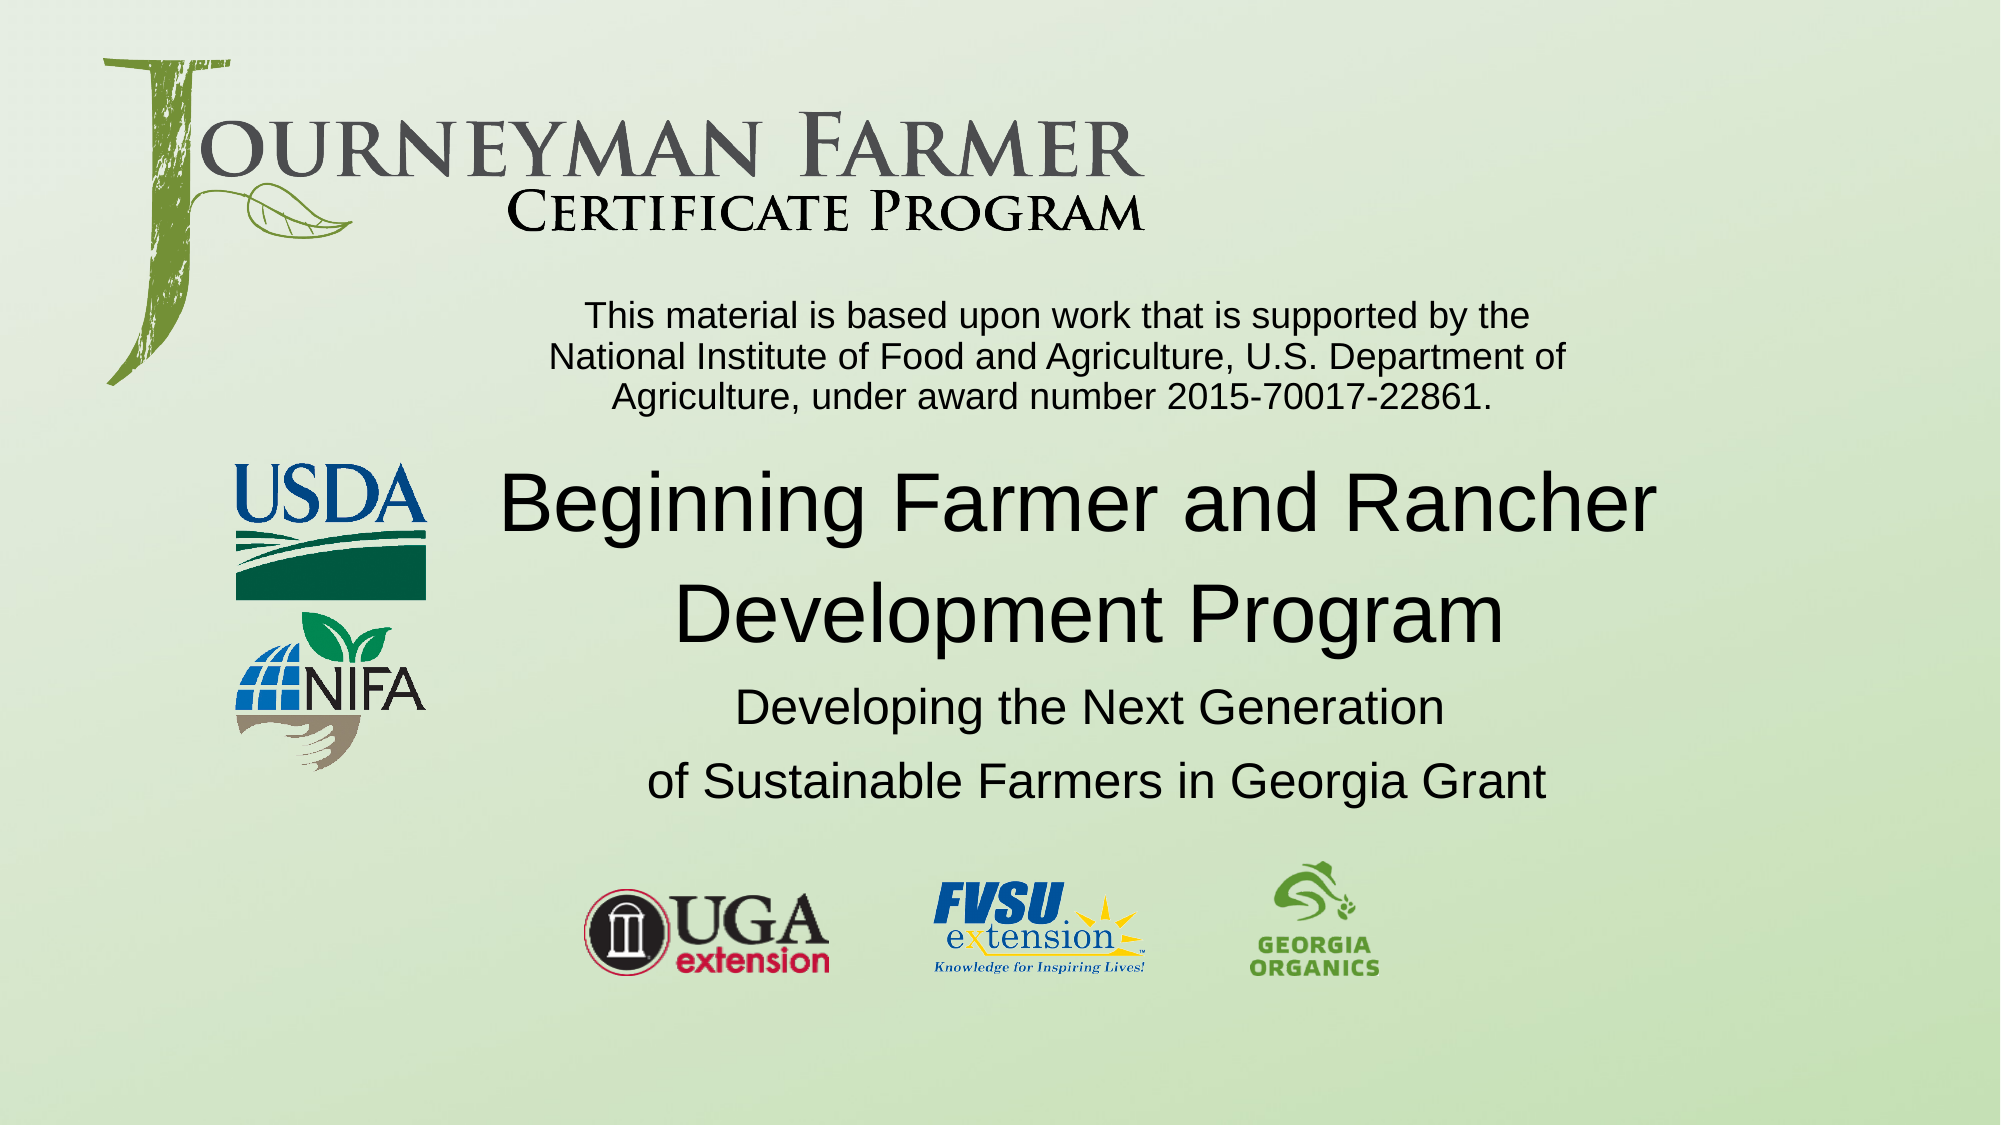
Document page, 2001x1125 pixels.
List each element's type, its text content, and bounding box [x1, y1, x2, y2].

picture [0, 0, 2001, 1125]
text_box [236, 959, 1842, 1043]
subtitle This material is based upon work that is supported by the National Institute of Food and Agriculture, U.S. Department of Agriculture, under award number 2015-70017-22861. [516, 289, 1599, 417]
text_box Beginning Farmer and Rancher Development Program Developing the Next Generation of Sustainable Farmers in Georgia Grant [284, 452, 1896, 865]
